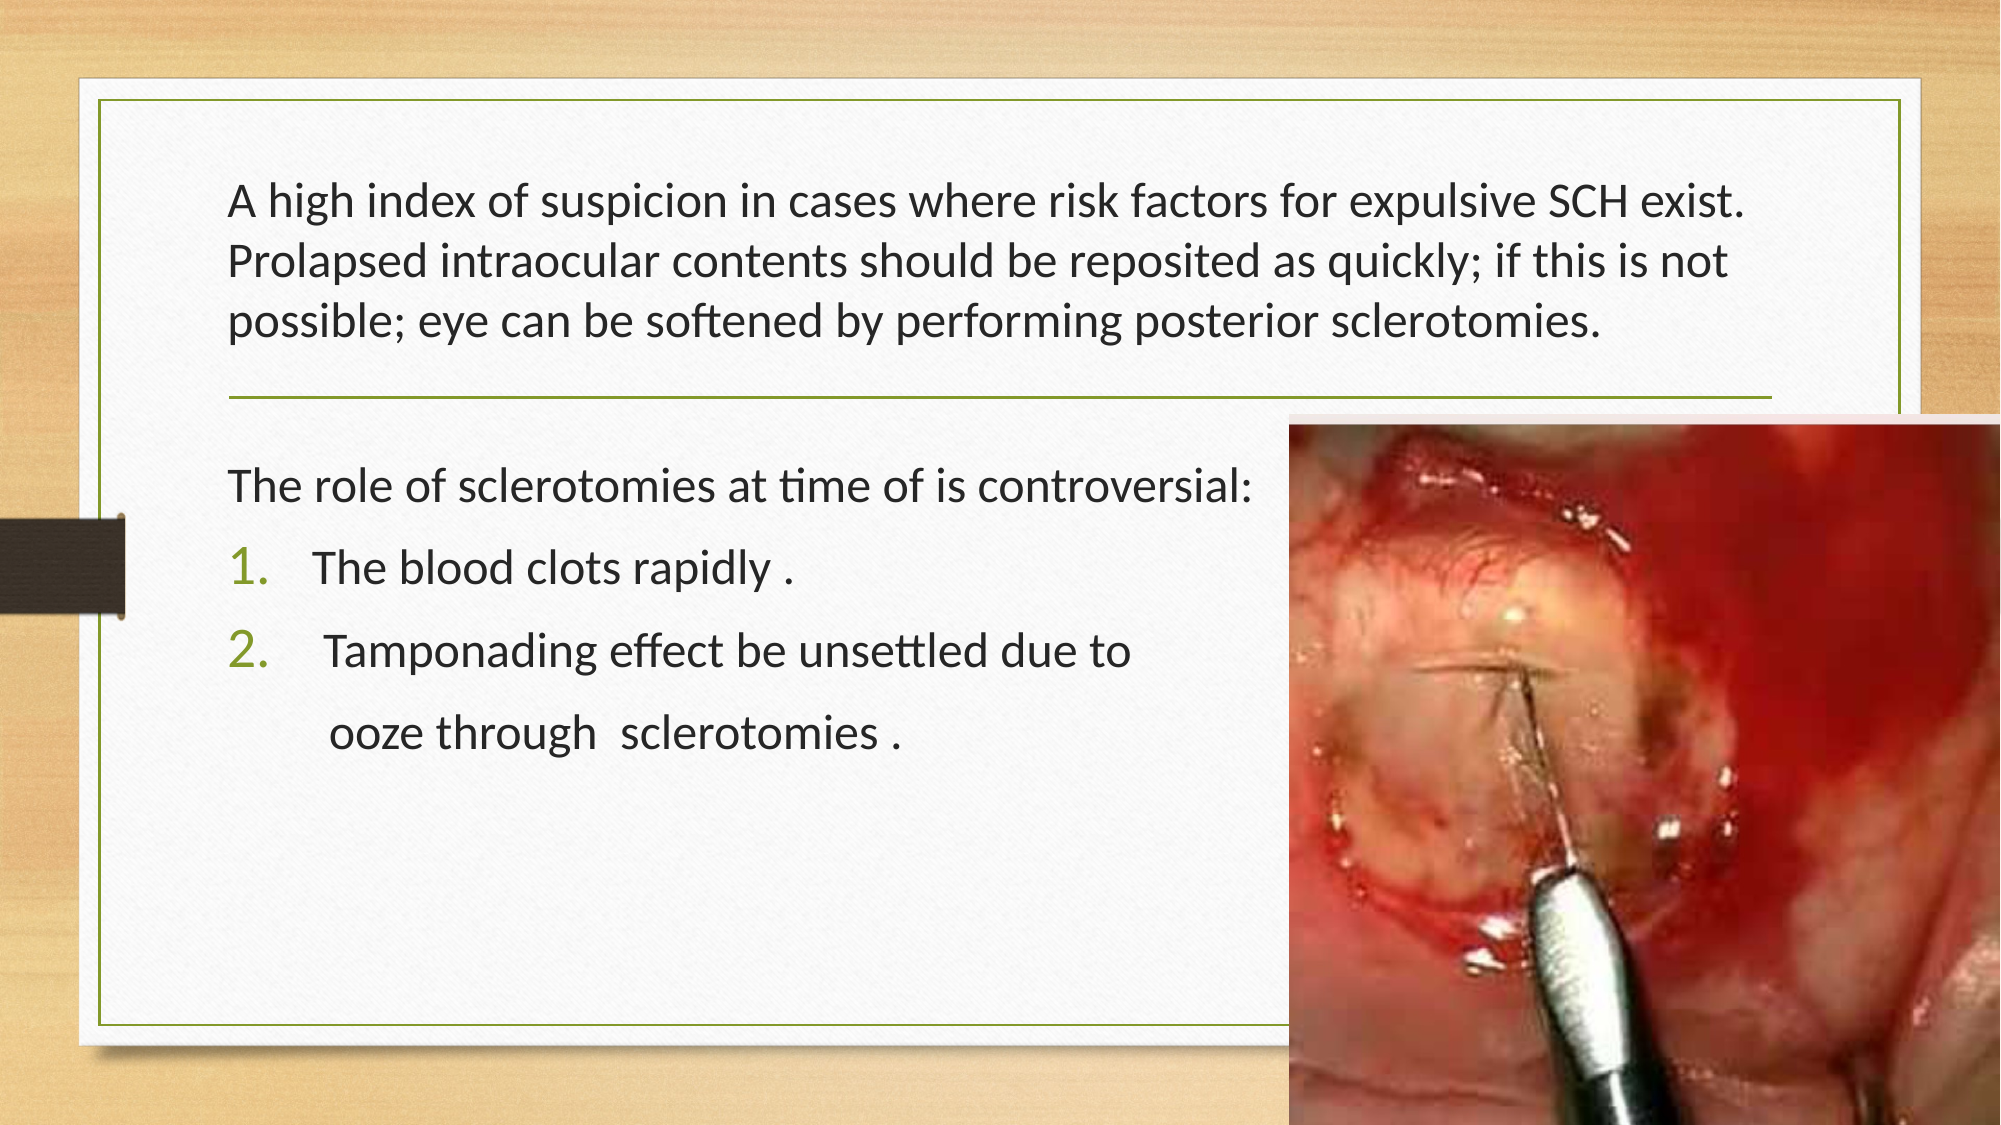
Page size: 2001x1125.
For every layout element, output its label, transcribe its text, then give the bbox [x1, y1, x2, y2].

picture [0, 0, 2001, 1125]
list A high index of suspicion in cases where risk factors for expulsive SCH exist. Prolapsed intraocular contents should be reposited as quickly; if this is not possible; eye can be softened by performing posterior sclerotomies. The role of sclerotomies at time of is controversial: The blood clots rapidly . Tamponading effect be unsettled due to ooze through sclerotomies . [212, 159, 1788, 964]
